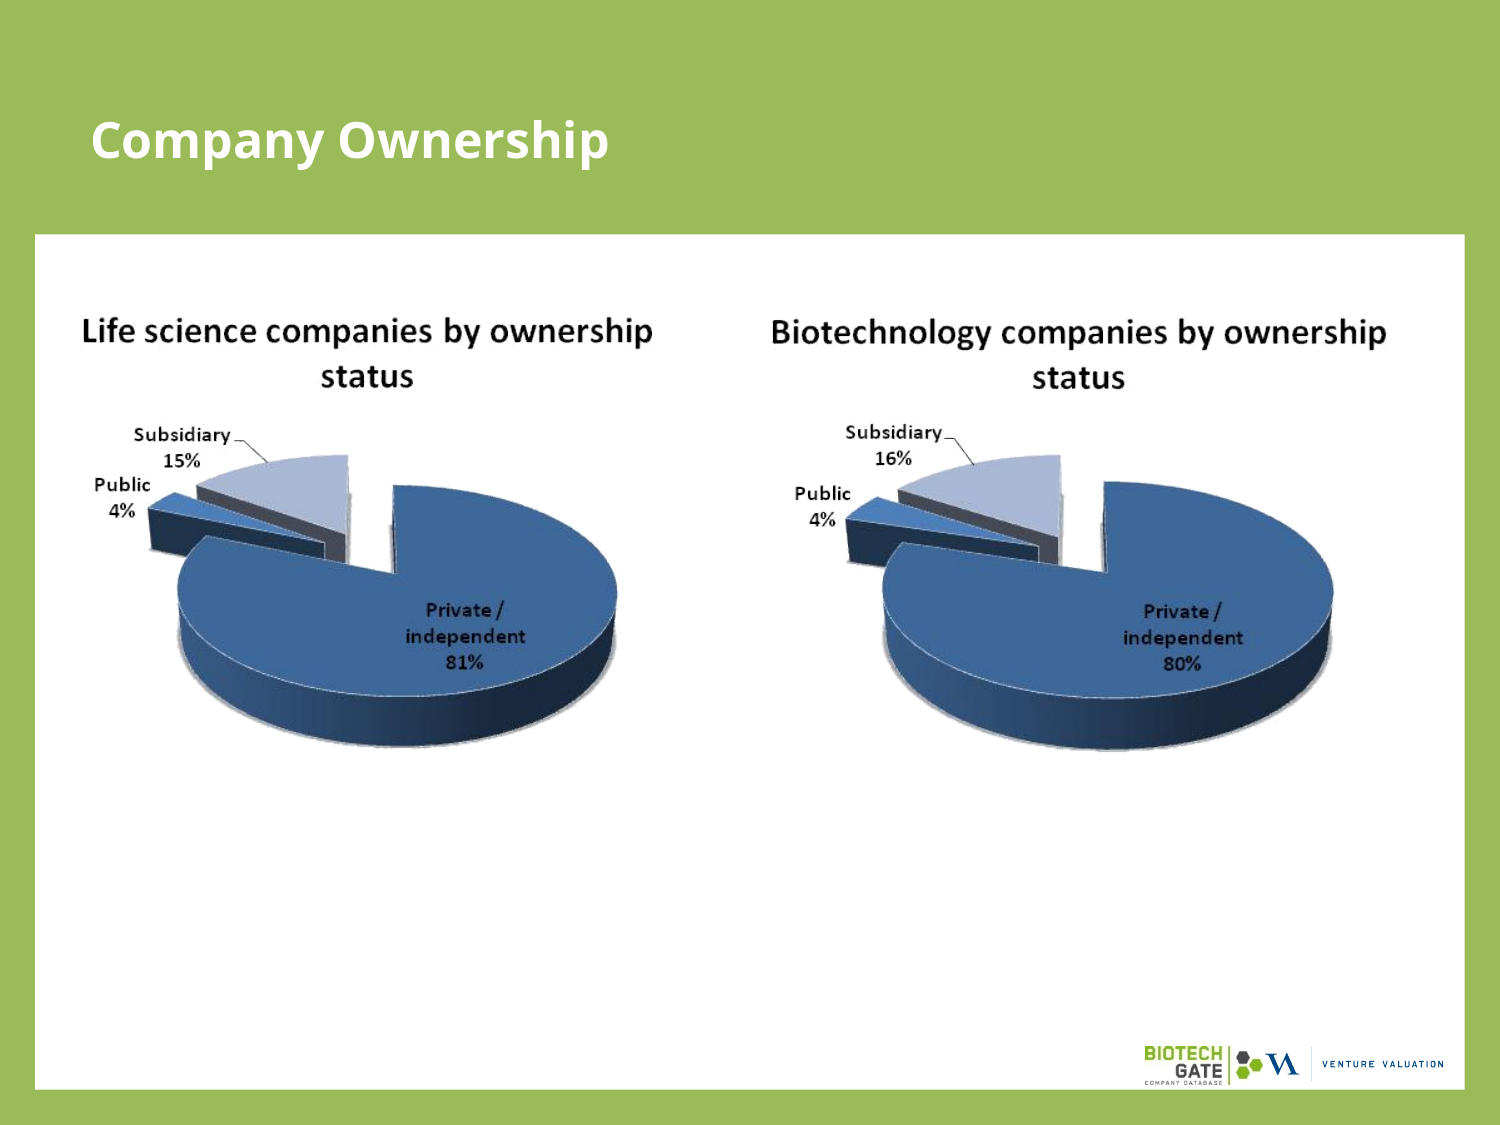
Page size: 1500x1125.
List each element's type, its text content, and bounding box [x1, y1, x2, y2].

title Company Ownership [74, 44, 1426, 233]
picture [1265, 1046, 1443, 1082]
picture [1145, 1046, 1263, 1085]
picture [0, 290, 1500, 820]
